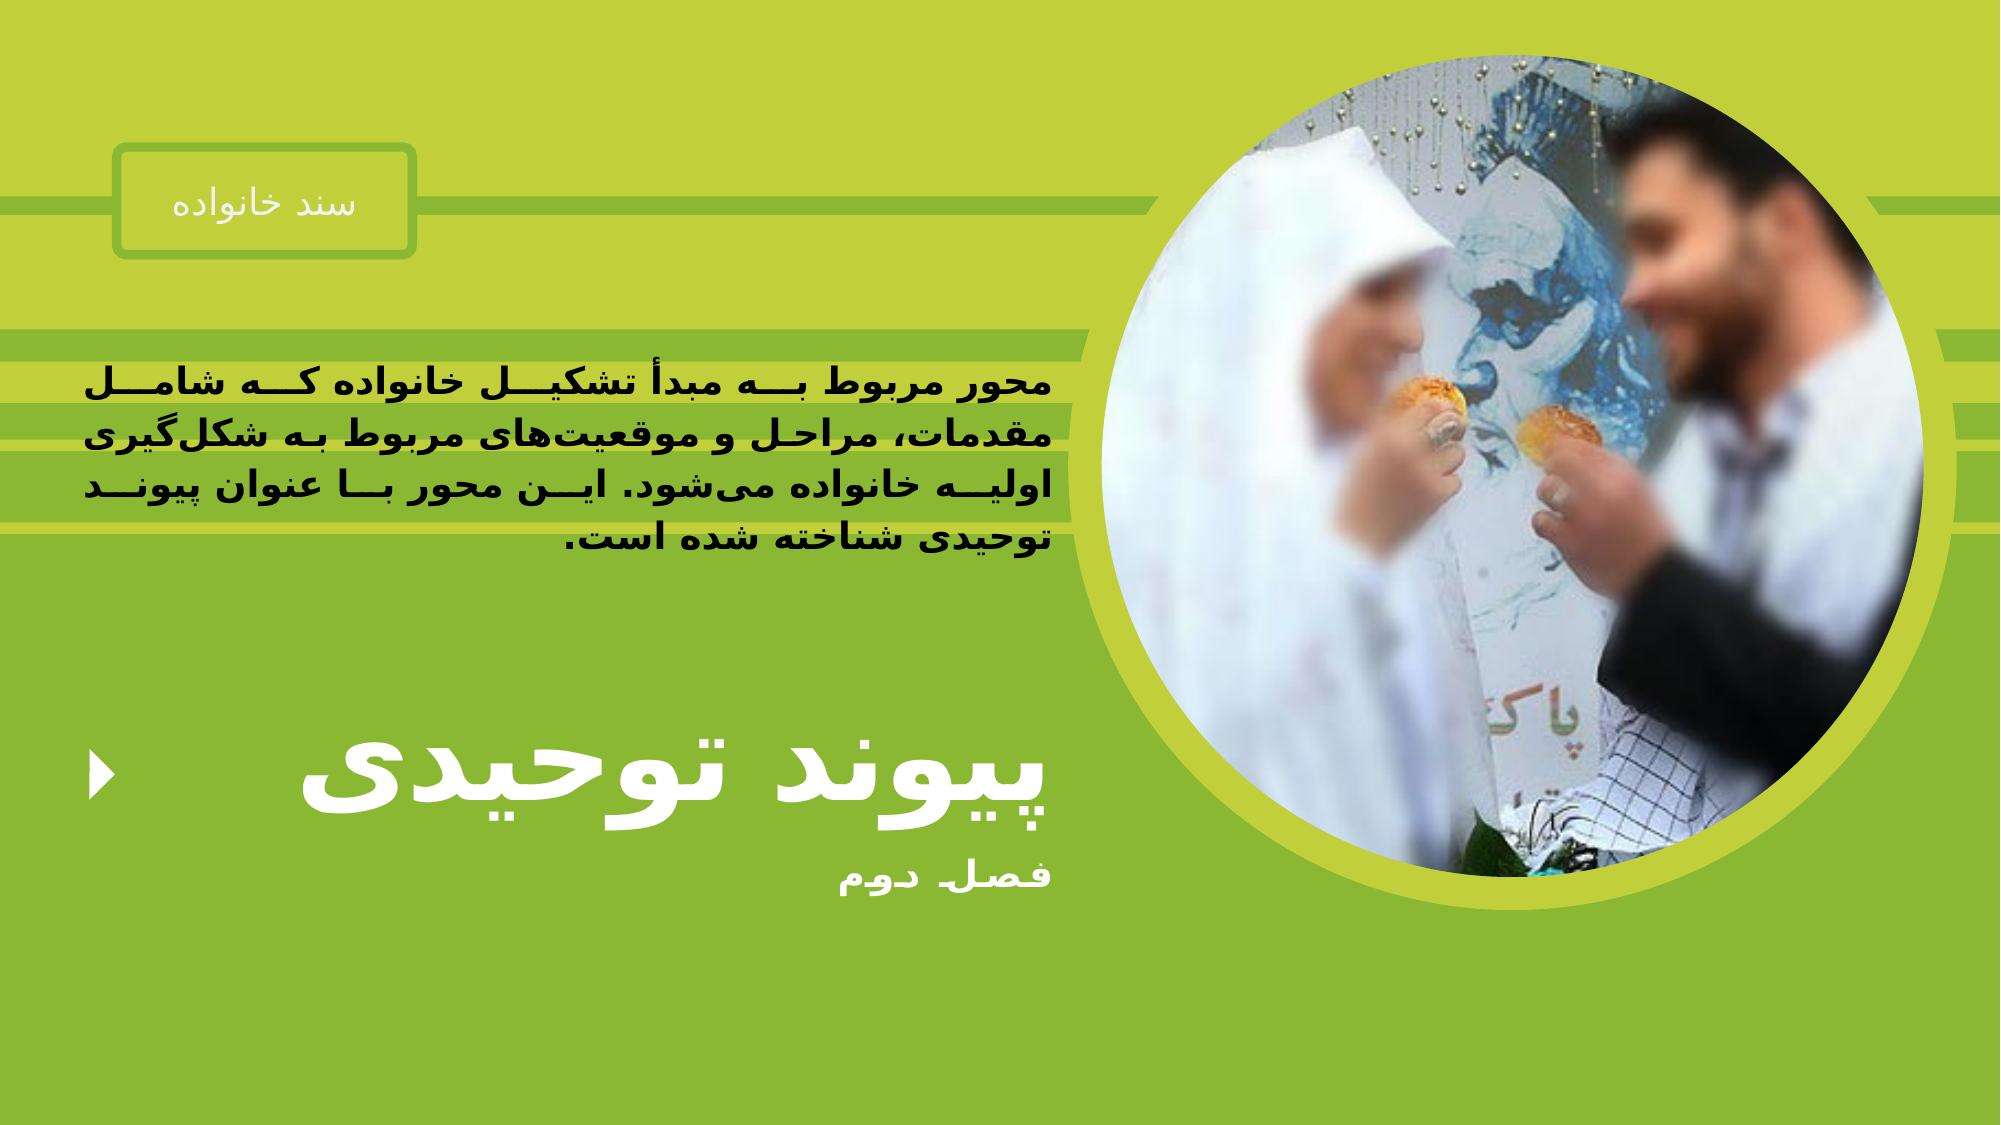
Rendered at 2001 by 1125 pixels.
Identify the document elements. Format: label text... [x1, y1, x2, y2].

title پیوند توحیدی [136, 565, 1069, 835]
picture [1101, 55, 1924, 878]
text_box سند خانواده [115, 146, 414, 256]
list فصل دوم [136, 847, 1069, 1025]
text_box محور مربوط به مبدأ تشکیل خانواده که شامل مقدمات، مراحل و موقعیت‌های مربوط به شکل‌گیری اولیه خانواده می‌شود. این محور با عنوان پیوند توحیدی شناخته شده است. [68, 342, 1069, 565]
